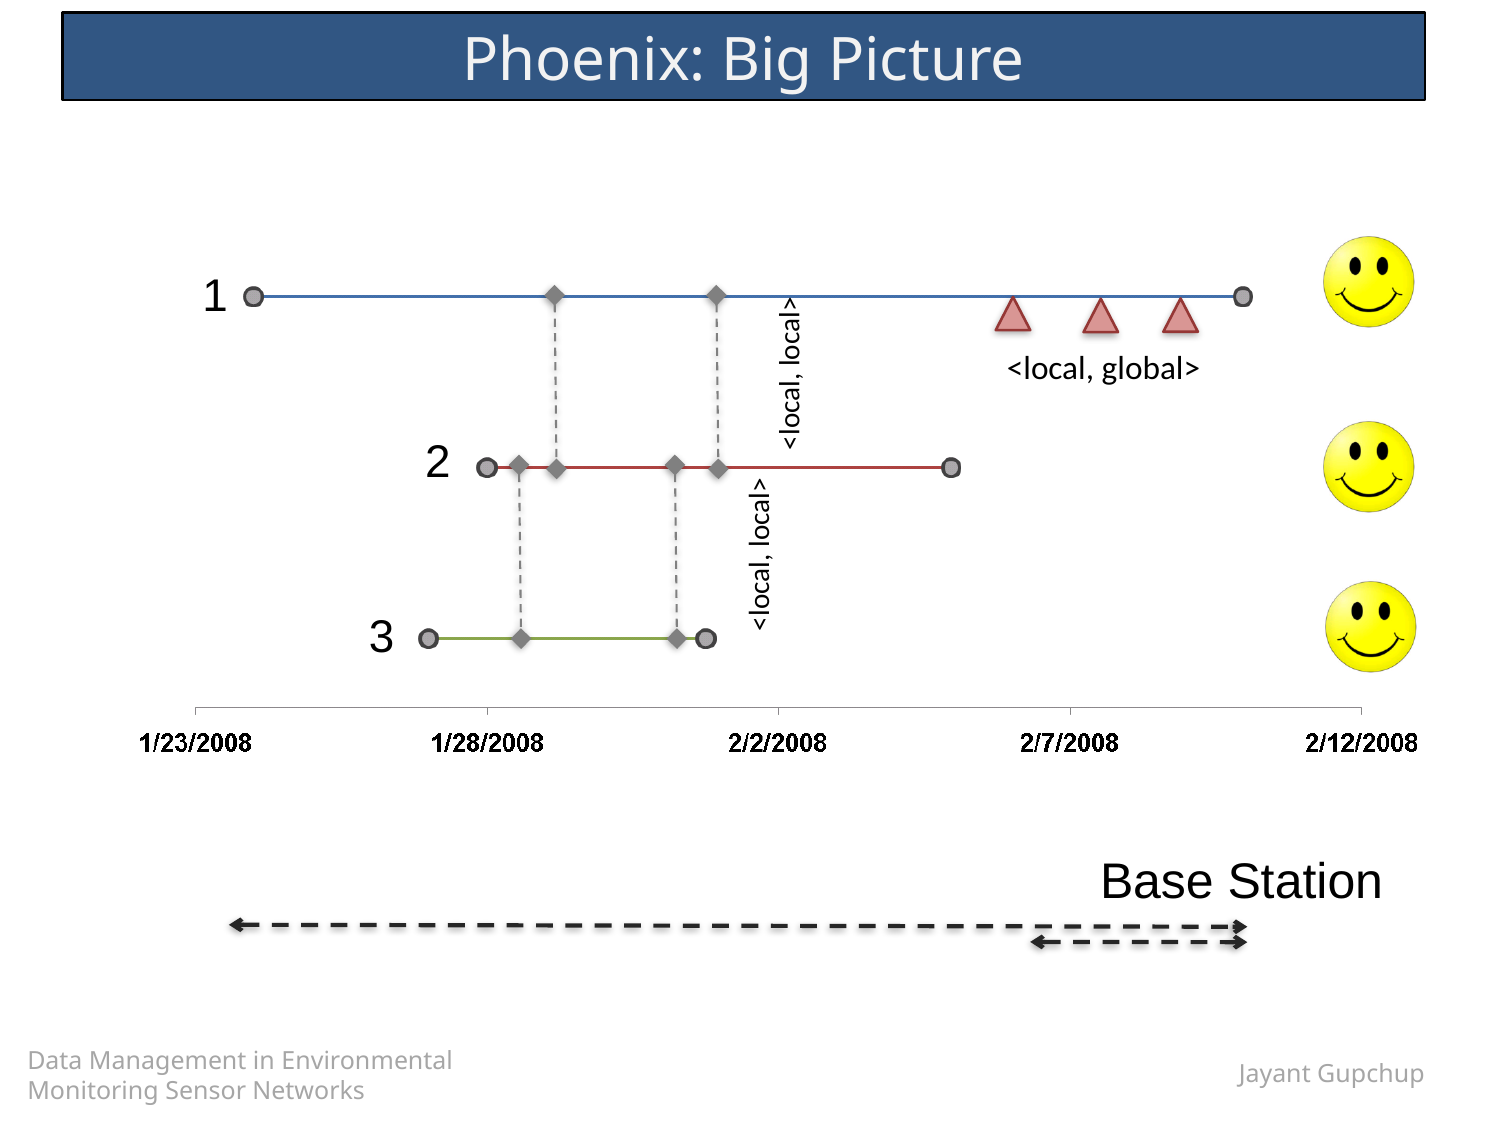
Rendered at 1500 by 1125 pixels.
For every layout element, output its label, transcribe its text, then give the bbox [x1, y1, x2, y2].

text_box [468, 380, 630, 384]
picture [1321, 419, 1416, 514]
title Phoenix: Big Picture [61, 11, 1426, 101]
picture [1323, 579, 1418, 674]
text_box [123, 212, 1432, 772]
text_box Base Station [1085, 841, 1399, 916]
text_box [228, 924, 1248, 928]
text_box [630, 380, 805, 384]
picture [1321, 234, 1416, 329]
